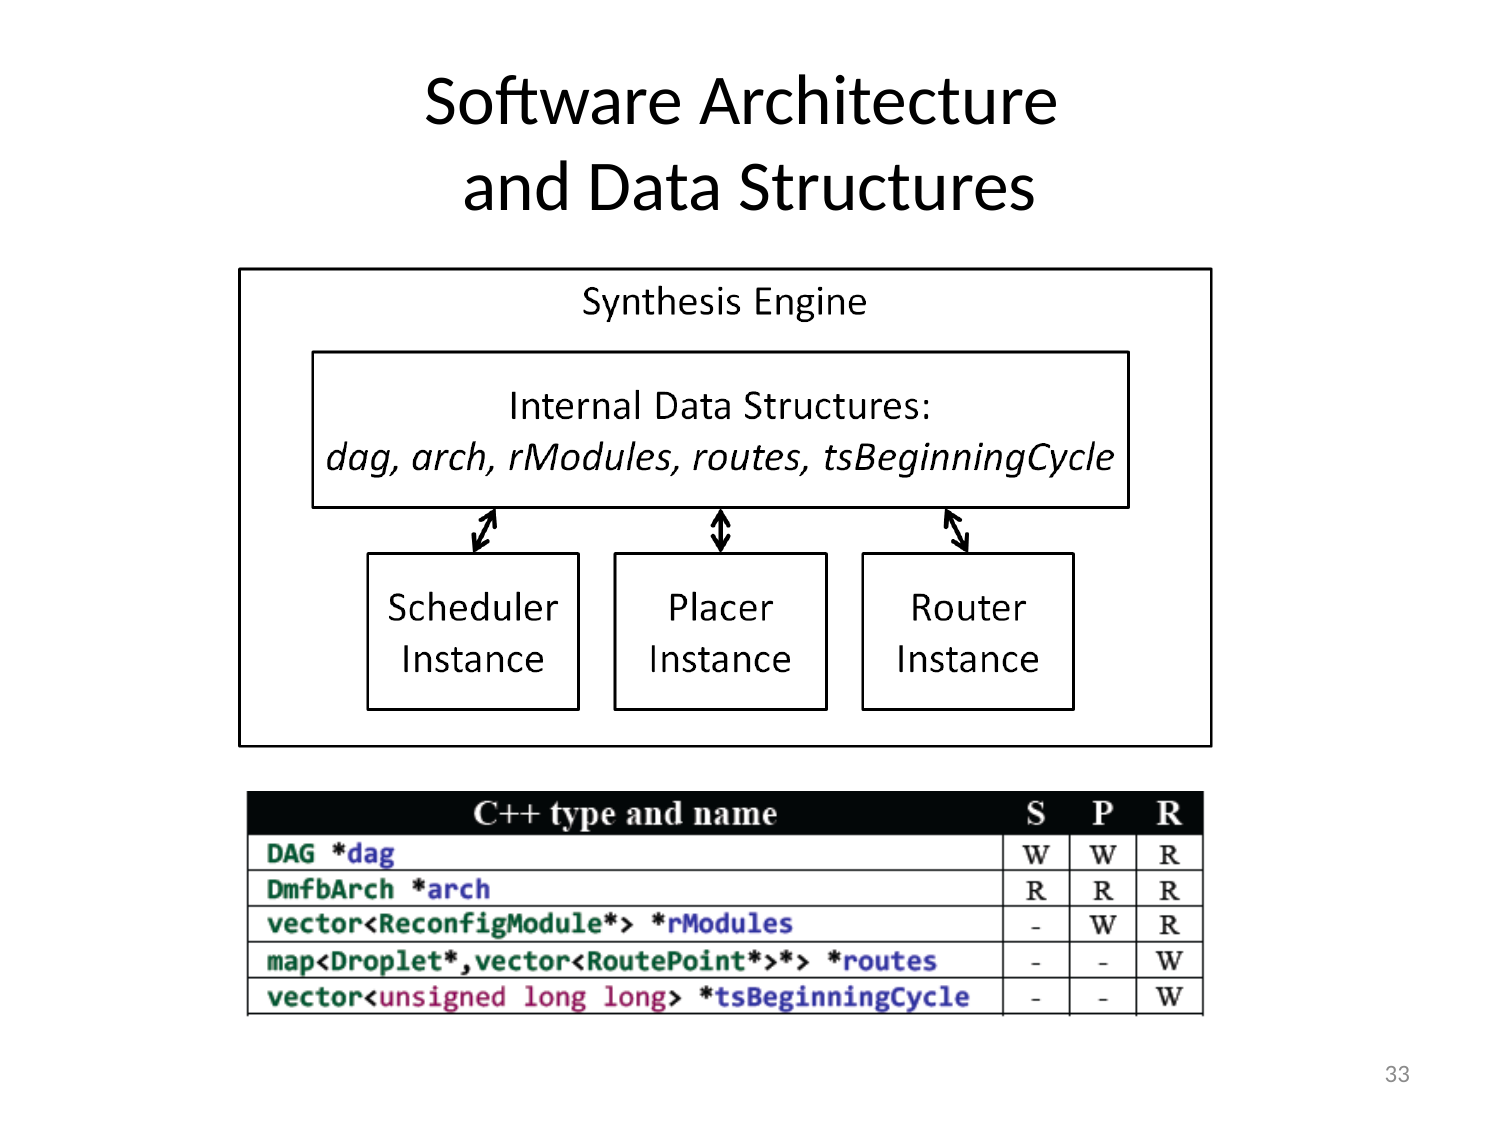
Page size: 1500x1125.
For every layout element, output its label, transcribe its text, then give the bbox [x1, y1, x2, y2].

slide_number 33 [1074, 1042, 1425, 1103]
title Software Architecture and Data Structures [75, 45, 1425, 233]
picture [237, 262, 1213, 748]
picture [237, 790, 1211, 1026]
